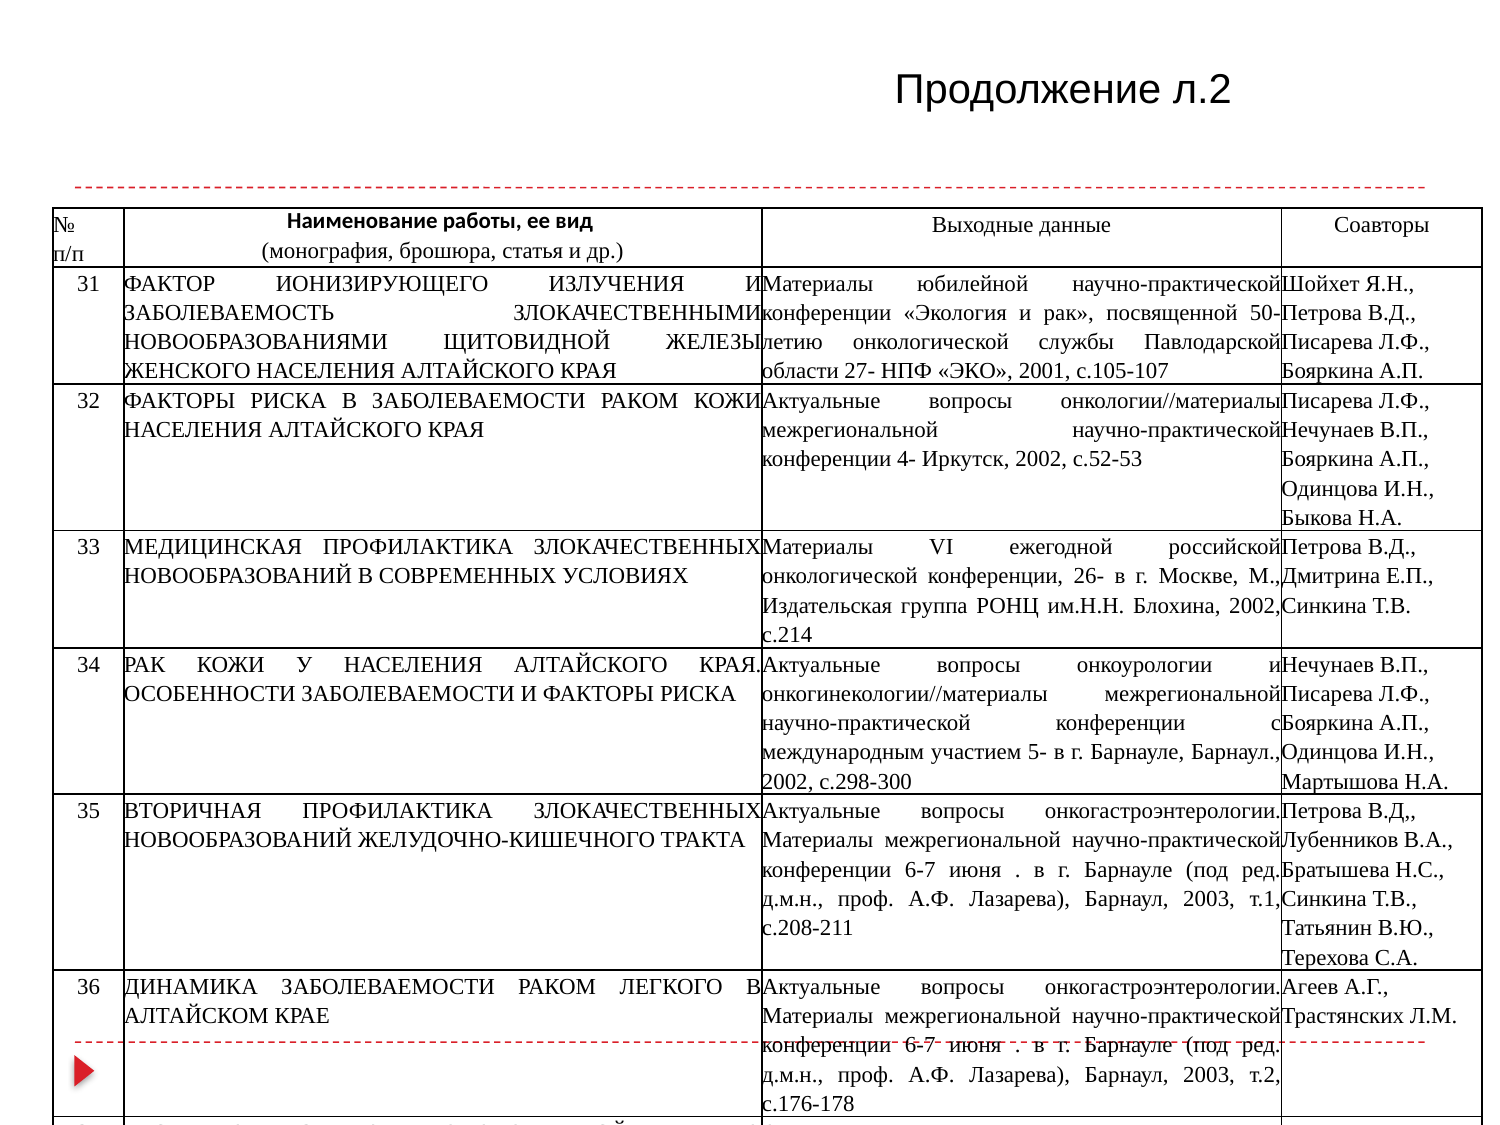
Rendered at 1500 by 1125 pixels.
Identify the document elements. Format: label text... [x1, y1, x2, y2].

table_cell ВТОРИЧНАЯ ПРОФИЛАКТИКА ЗЛОКАЧЕСТВЕННЫХ НОВООБРАЗОВАНИЙ ЖЕЛУДОЧНО-КИШЕЧНОГО ТРАКТА [125, 795, 761, 969]
table_cell Актуальные вопросы онкоурологии и онкогинекологии//материалы межрегиональной научно-практической конференции с международным участием 5- в г. Барнауле, Барнаул., 2002, с.298-300 [763, 649, 1281, 793]
table_cell Шойхет Я.Н., Петрова В.Д., Писарева Л.Ф., Бояркина А.П. [1282, 268, 1481, 383]
table_cell ФАКТОРЫ РИСКА В ЗАБОЛЕВАЕМОСТИ РАКОМ КОЖИ НАСЕЛЕНИЯ АЛТАЙСКОГО КРАЯ [125, 385, 761, 530]
table_cell 36 [54, 971, 123, 1116]
table_cell 33 [54, 531, 123, 647]
table_cell Материалы юбилейной научно-практической конференции «Экология и рак», посвященной 50-летию онкологической службы Павлодарской области 27- НПФ «ЭКО», 2001, с.105-107 [763, 268, 1281, 383]
table_cell Актуальные вопросы онкогастроэнтерологии. Материалы межрегиональной научно-практической конференции 6-7 июня . в г. Барнауле (под ред. д.м.н., проф. А.Ф. Лазарева), Барнаул, 2003, т.1, с.135-137 [763, 1117, 1281, 1125]
table_cell ВТОРИЧНАЯ ПРОФИЛАКТИКА РАКА ПРЯМОЙ КИШКИ НА ЭТАПЕ ПЕРВИЧНОГО ЗВЕНА ЗДРАВООХРАНЕНИЯ [125, 1117, 761, 1125]
table_header Соавторы [1282, 209, 1481, 266]
table_cell Агеев А.Г., Трастянских Л.М. [1282, 971, 1481, 1116]
table_cell МЕДИЦИНСКАЯ ПРОФИЛАКТИКА ЗЛОКАЧЕСТВЕННЫХ НОВООБРАЗОВАНИЙ В СОВРЕМЕННЫХ УСЛОВИЯХ [125, 531, 761, 647]
table_cell 35 [54, 795, 123, 969]
table_header Наименование работы, ее вид (монография, брошюра, статья и др.) [125, 209, 761, 266]
table_cell Писарева Л.Ф., Нечунаев В.П., Бояркина А.П., Одинцова И.Н., Быкова Н.А. [1282, 385, 1481, 530]
table_cell РАК КОЖИ У НАСЕЛЕНИЯ АЛТАЙСКОГО КРАЯ. ОСОБЕННОСТИ ЗАБОЛЕВАЕМОСТИ И ФАКТОРЫ РИСКА [125, 649, 761, 793]
table_cell Материалы VI ежегодной российской онкологической конференции, 26- в г. Москве, М., Издательская группа РОНЦ им.Н.Н. Блохина, 2002, с.214 [763, 531, 1281, 647]
table_cell Петрова В.Д., Дмитрина Е.П., Синкина Т.В. [1282, 531, 1481, 647]
table_cell 37 [54, 1117, 123, 1125]
table_cell ДИНАМИКА ЗАБОЛЕВАЕМОСТИ РАКОМ ЛЕГКОГО В АЛТАЙСКОМ КРАЕ [125, 971, 761, 1116]
table_header Выходные данные [763, 209, 1281, 266]
table_cell Петрова В.Д,, Лубенников В.А., Братышева Н.С., Синкина Т.В., Татьянин В.Ю., Терехова С.А. [1282, 795, 1481, 969]
table_header № п/п [54, 209, 123, 266]
table_cell ФАКТОР ИОНИЗИРУЮЩЕГО ИЗЛУЧЕНИЯ И ЗАБОЛЕВАЕМОСТЬ ЗЛОКАЧЕСТВЕННЫМИ НОВООБРАЗОВАНИЯМИ ЩИТОВИДНОЙ ЖЕЛЕЗЫ ЖЕНСКОГО НАСЕЛЕНИЯ АЛТАЙСКОГО КРАЯ [125, 268, 761, 383]
table_cell Жидяева, Мальченко А.А., Широбокова Т.Г., Петрова В.Д. [1282, 1117, 1481, 1125]
table_cell 32 [54, 385, 123, 530]
table_cell 34 [54, 649, 123, 793]
table_cell 31 [54, 268, 123, 383]
table_cell Актуальные вопросы онкогастроэнтерологии. Материалы межрегиональной научно-практической конференции 6-7 июня . в г. Барнауле (под ред. д.м.н., проф. А.Ф. Лазарева), Барнаул, 2003, т.2, с.176-178 [763, 971, 1281, 1116]
table_cell Нечунаев В.П., Писарева Л.Ф., Бояркина А.П., Одинцова И.Н., Мартышова Н.А. [1282, 649, 1481, 793]
table_cell Актуальные вопросы онкогастроэнтерологии. Материалы межрегиональной научно-практической конференции 6-7 июня . в г. Барнауле (под ред. д.м.н., проф. А.Ф. Лазарева), Барнаул, 2003, т.1, с.208-211 [763, 795, 1281, 969]
text_box Продолжение л.2 [879, 54, 1500, 120]
table_cell Актуальные вопросы онкологии//материалы межрегиональной научно-практической конференции 4- Иркутск, 2002, с.52-53 [763, 385, 1281, 530]
